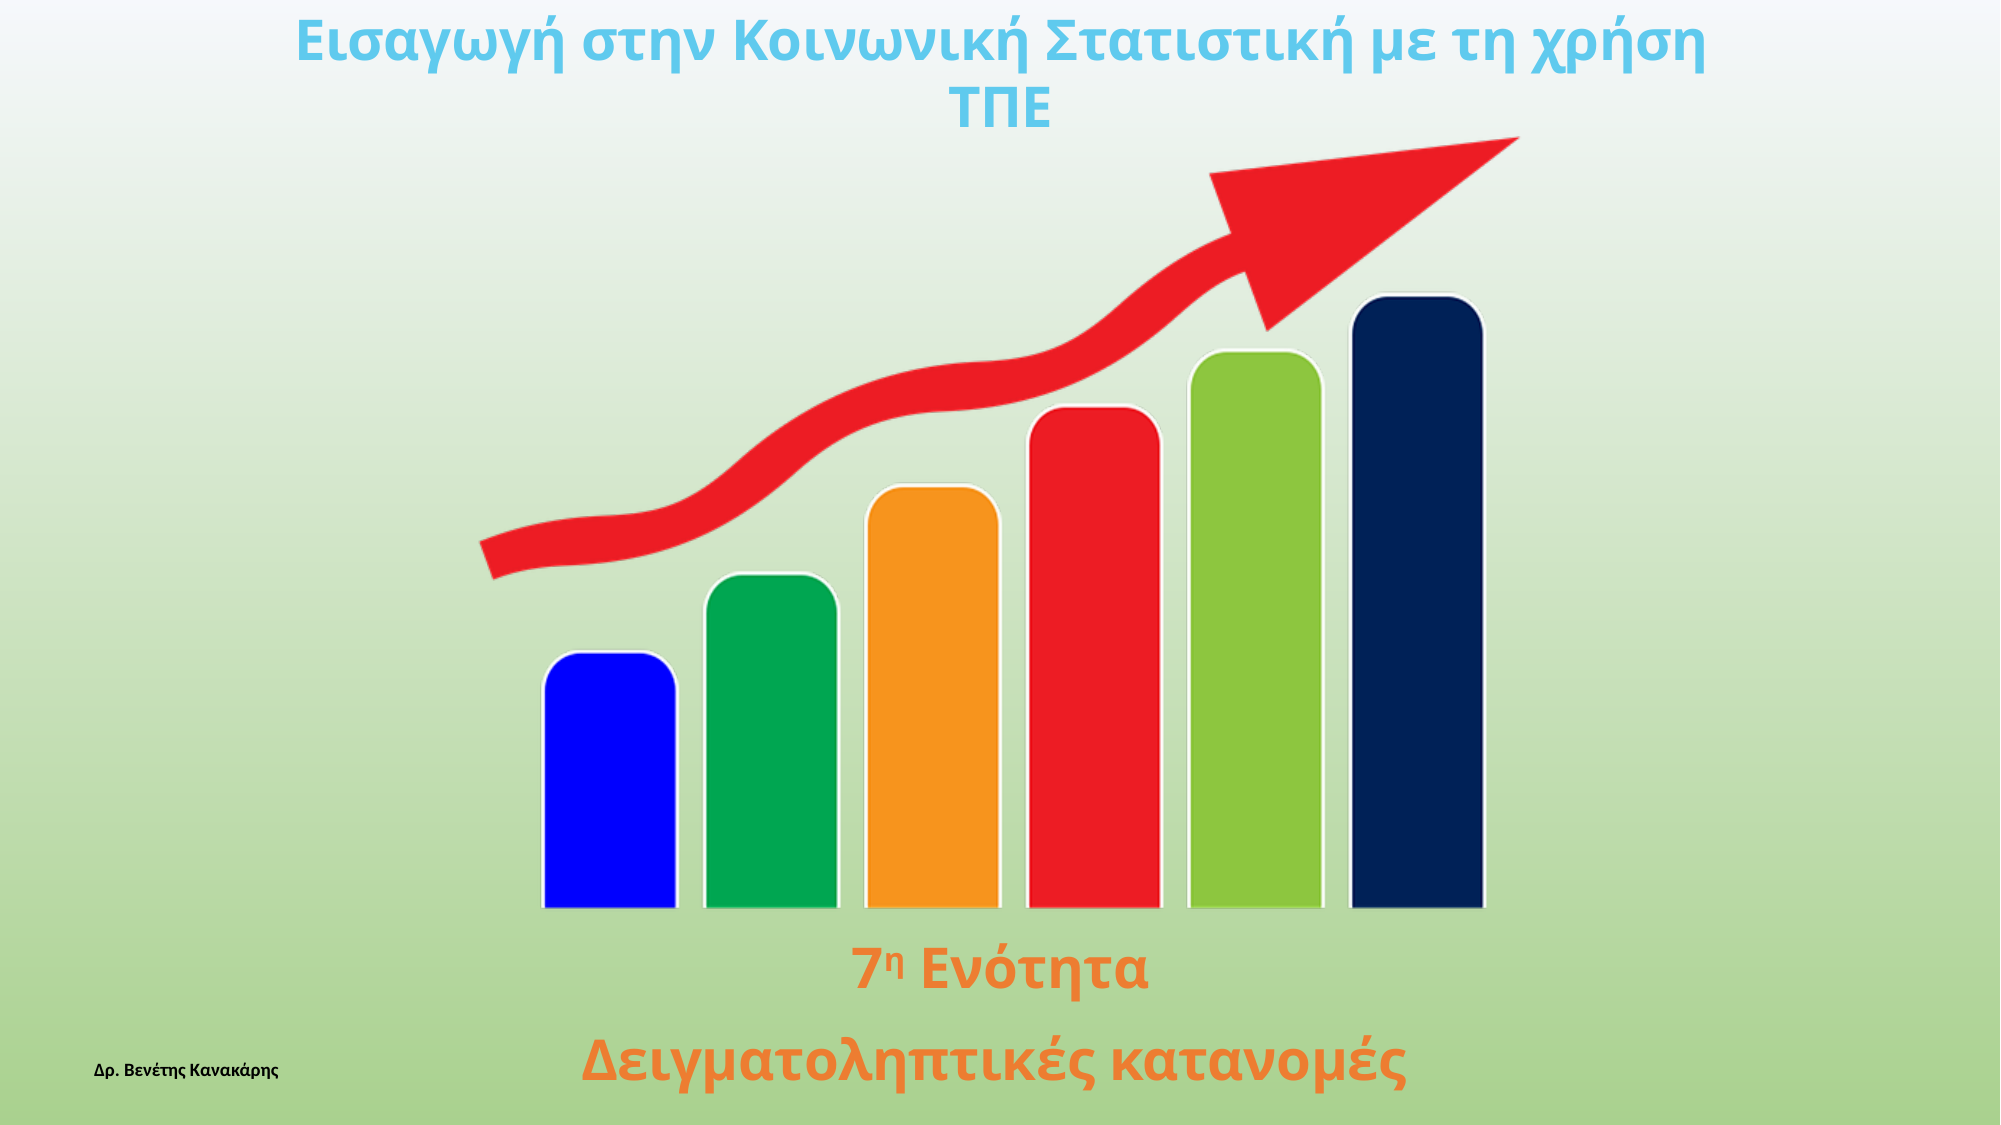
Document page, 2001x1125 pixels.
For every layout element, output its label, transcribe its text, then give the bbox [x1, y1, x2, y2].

text_box 7η Ενότητα [662, 930, 1338, 1000]
title Εισαγωγή στην Κοινωνική Στατιστική με τη χρήση ΤΠΕ [278, 0, 1722, 166]
picture [468, 126, 1532, 927]
text_box Δειγματοληπτικές κατανομές [535, 1022, 1464, 1092]
footer Δρ. Βενέτης Κανακάρης [78, 1038, 295, 1099]
